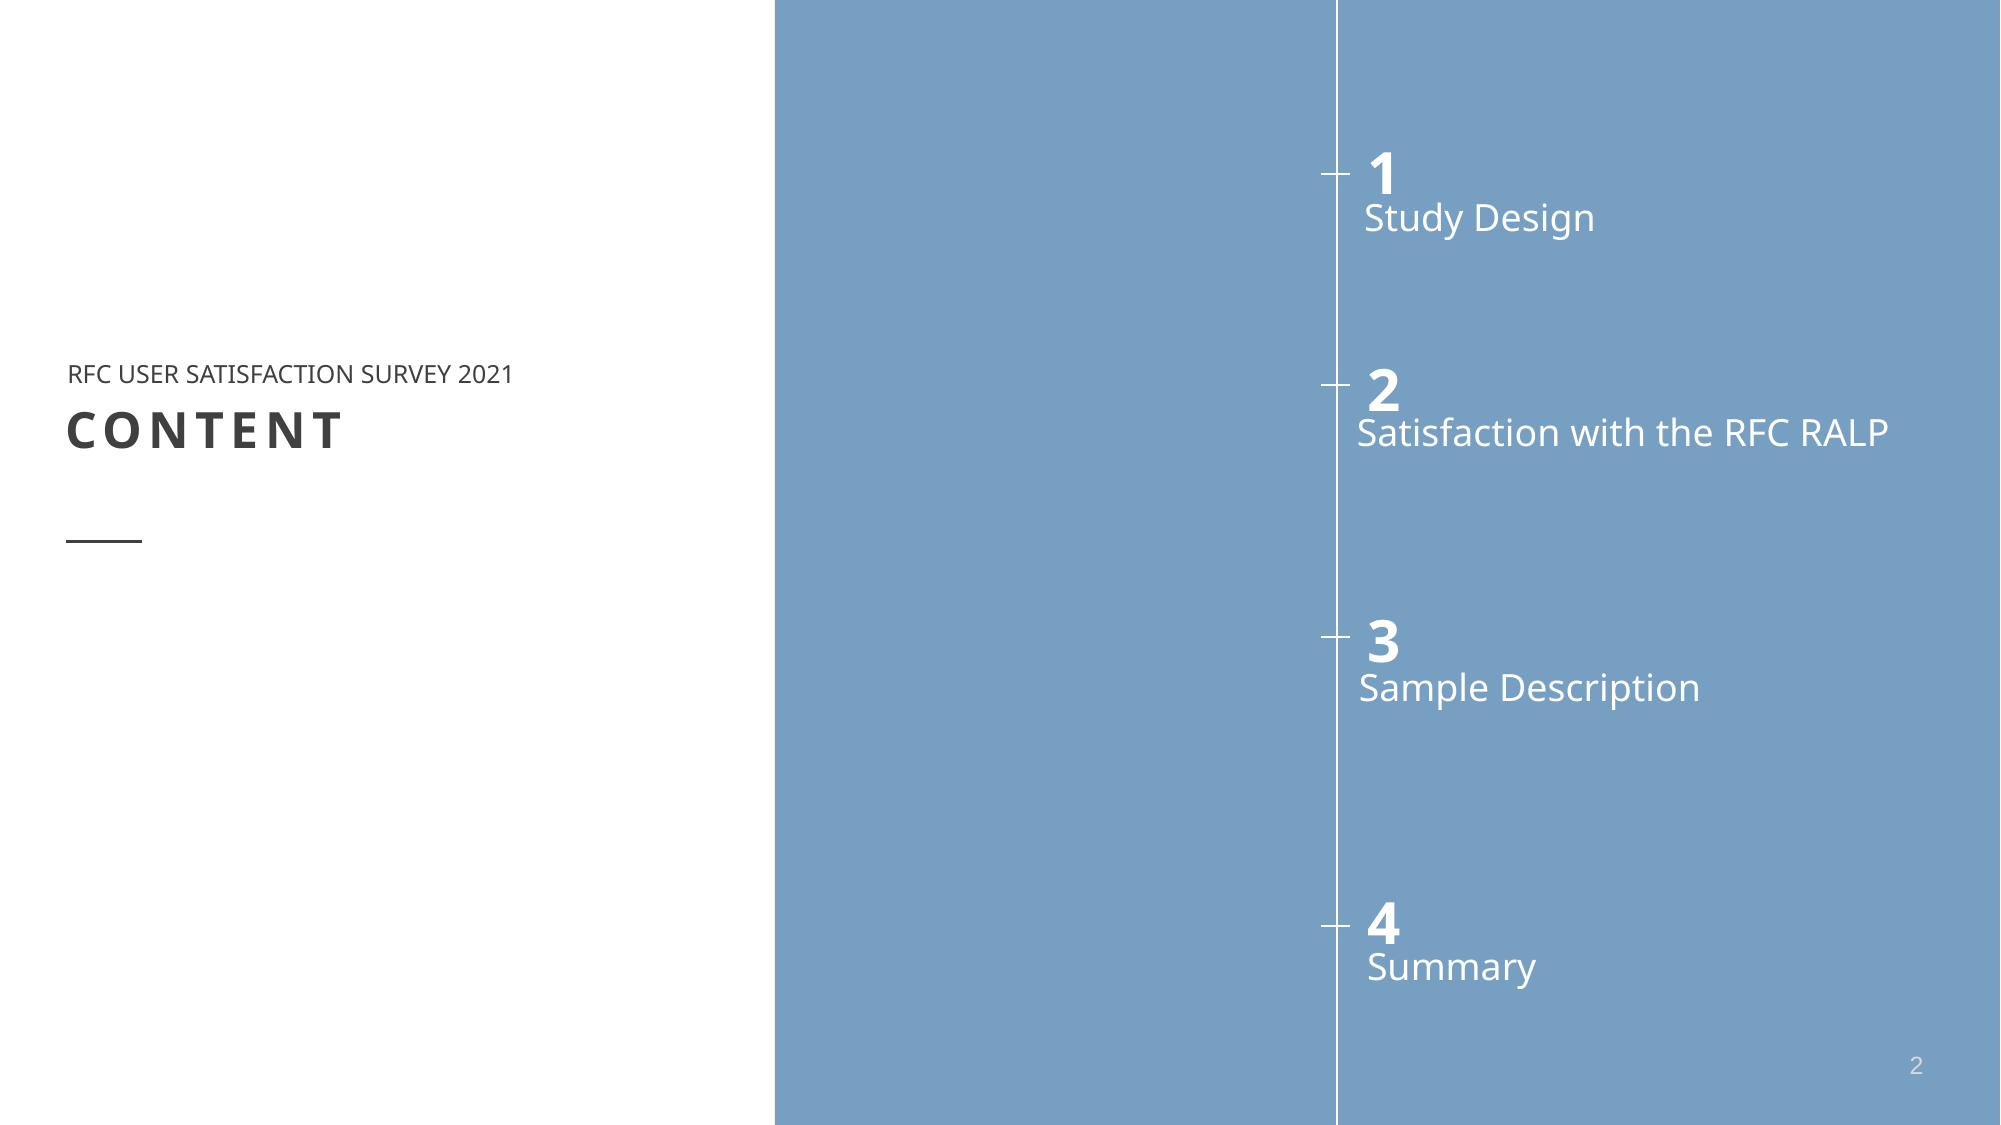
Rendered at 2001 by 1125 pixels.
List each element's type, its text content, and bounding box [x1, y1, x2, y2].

text_box Study Design [1349, 186, 1611, 246]
text_box 2 [1352, 345, 1416, 401]
text_box [774, 0, 1336, 1125]
text_box 4 [1352, 879, 1416, 964]
text_box [1338, 0, 2000, 1125]
text_box 2 [1845, 1042, 1939, 1103]
text_box 3 [1352, 596, 1416, 682]
text_box Satisfaction with the RFC RALP [1342, 401, 1905, 462]
text_box Summary [1352, 935, 1552, 996]
text_box Sample Description [1344, 656, 1717, 717]
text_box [50, 350, 747, 542]
text_box 1 [1352, 128, 1416, 214]
